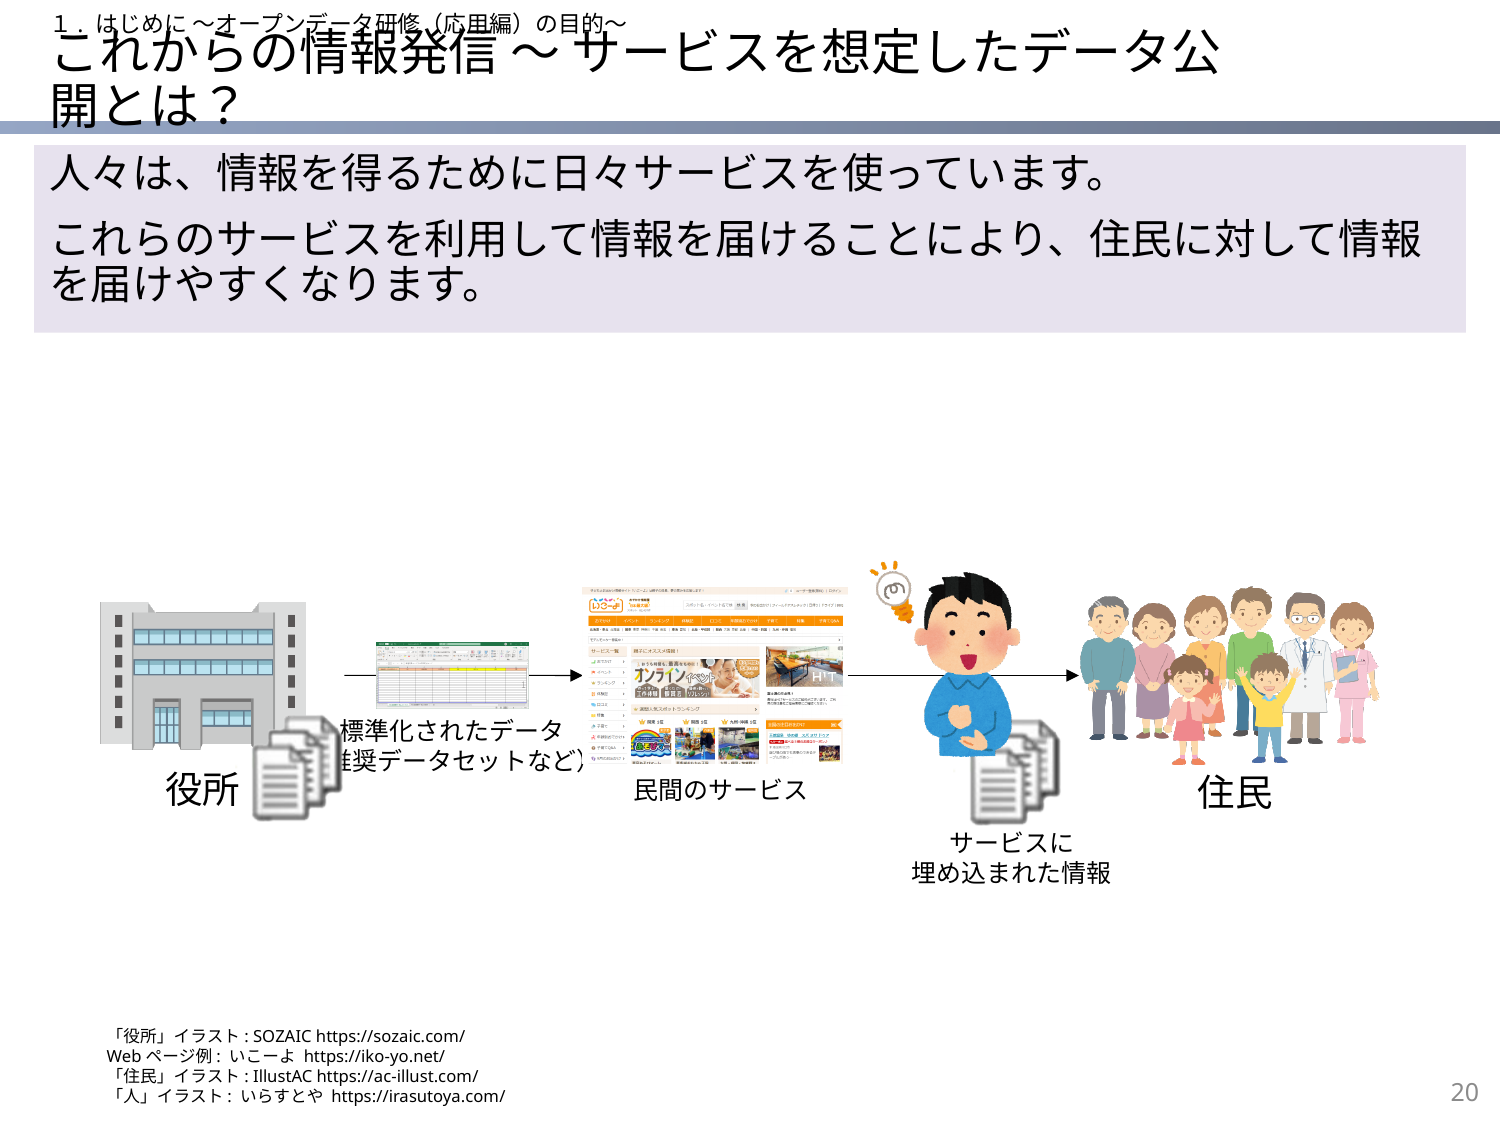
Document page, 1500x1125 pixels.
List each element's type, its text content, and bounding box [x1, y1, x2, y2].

text_box 標準化されたデータ （推奨データセットなど） [345, 707, 617, 783]
picture [376, 642, 529, 709]
text_box 民間のサービス [618, 767, 823, 812]
text_box サービスに 埋め込まれた情報 [896, 819, 1127, 895]
text_box 出所: 「役所」イラスト: SOZAIC https://sozaic.com/ Webページ例: いこーよ https://iko-yo.net/ 「住民」イラスト: IllustAC https://ac-illust.com/ 「人」イラスト: いらすとや https://irasutoya.com/ [0, 1018, 521, 1113]
list 人々は、情報を得るために日々サービスを使っています。 これらのサービスを利用して情報を届けることにより、住民に対して情報を届けやすくなります。 [34, 145, 1466, 333]
title これからの情報発信 ～ サービスを想定したデータ公開とは？ [34, 46, 1275, 116]
text_box 役所 [150, 771, 234, 818]
text_box 住民 [1183, 789, 1288, 821]
list １. はじめに ～オープンデータ研修（応用編）の目的～ [34, 4, 1271, 41]
picture [61, 580, 361, 837]
picture [861, 556, 1381, 841]
picture [582, 587, 848, 764]
